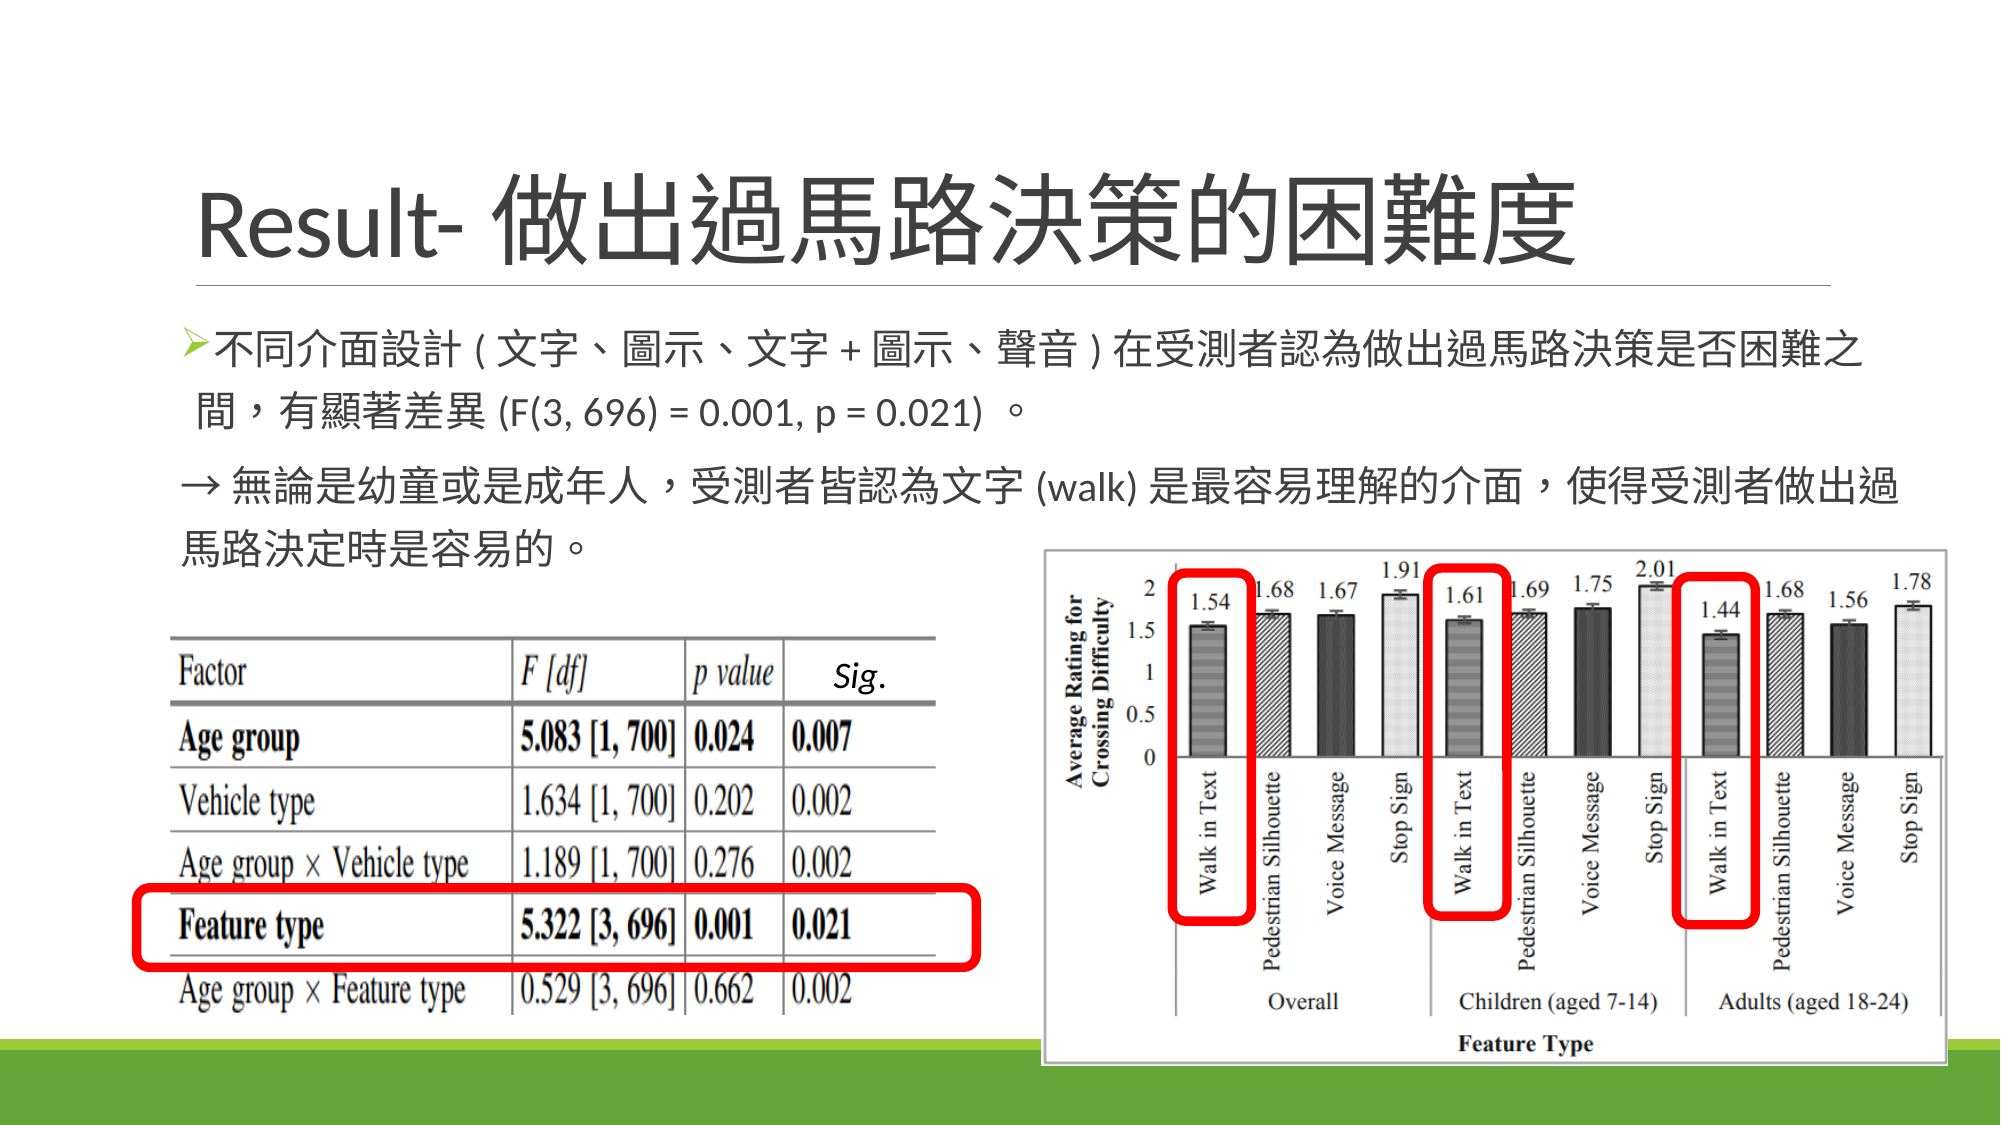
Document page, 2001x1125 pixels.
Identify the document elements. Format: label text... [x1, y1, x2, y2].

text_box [1041, 545, 1949, 1066]
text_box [136, 630, 977, 1015]
title Result-做出過馬路決策的困難度 [180, 47, 1830, 285]
list 不同介面設計(文字、圖示、文字+圖示、聲音)在受測者認為做出過馬路決策是否困難之間，有顯著差異(F(3, 696) = 0.001, p = 0.021)。 →無論是幼童或是成年人，受測者皆認為文字(walk)是最容易理解的介面，使得受測者做出過馬路決定時是容易的。 [180, 302, 1904, 963]
